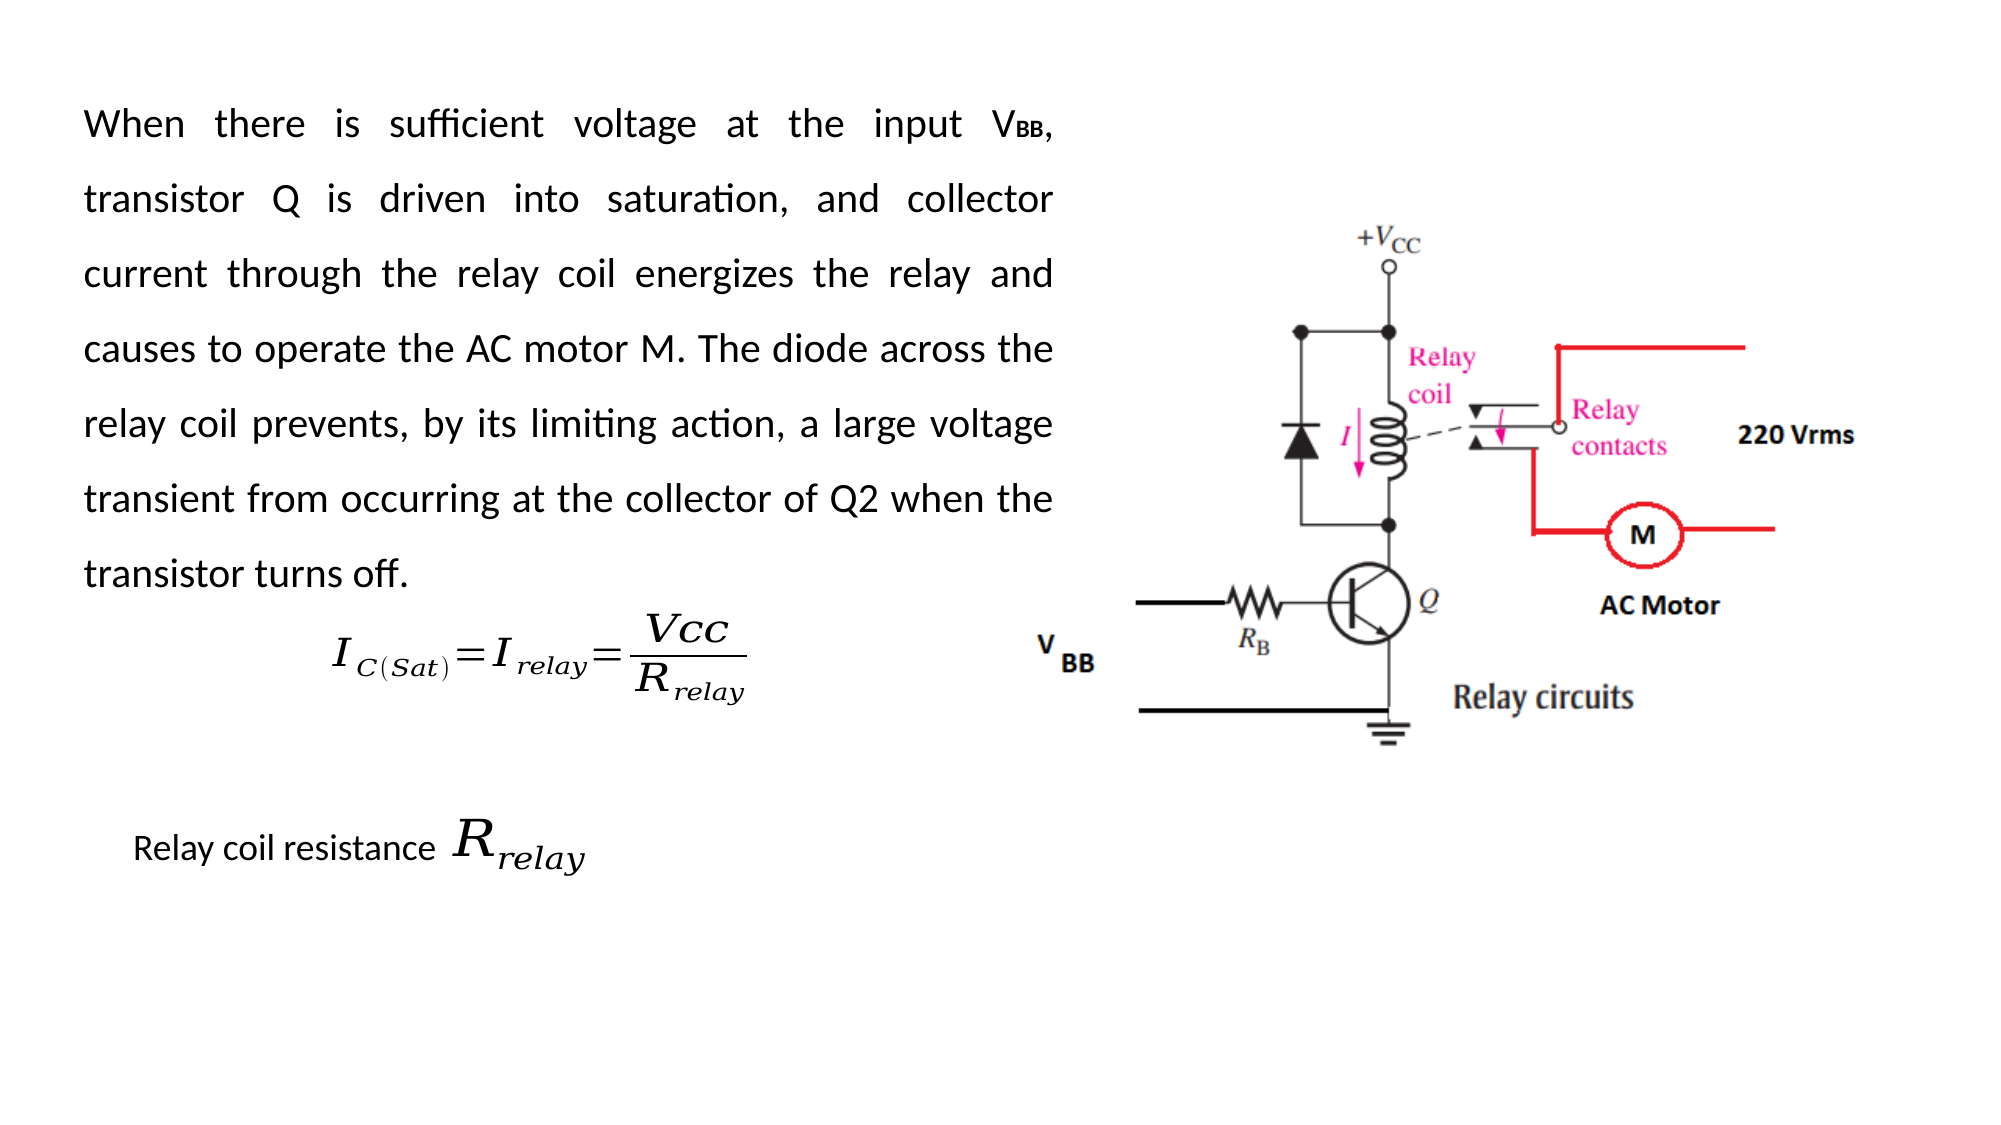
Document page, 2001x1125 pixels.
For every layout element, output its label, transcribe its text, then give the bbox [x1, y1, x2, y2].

picture [1011, 175, 1866, 768]
text_box When there is sufficient voltage at the input VBB, transistor Q is driven into saturation, and collector current through the relay coil energizes the relay and causes to operate the AC motor M. The diode across the relay coil prevents, by its limiting action, a large voltage transient from occurring at the collector of Q2 when the transistor turns off. [69, 63, 1069, 603]
text_box Relay coil resistance [118, 815, 520, 876]
